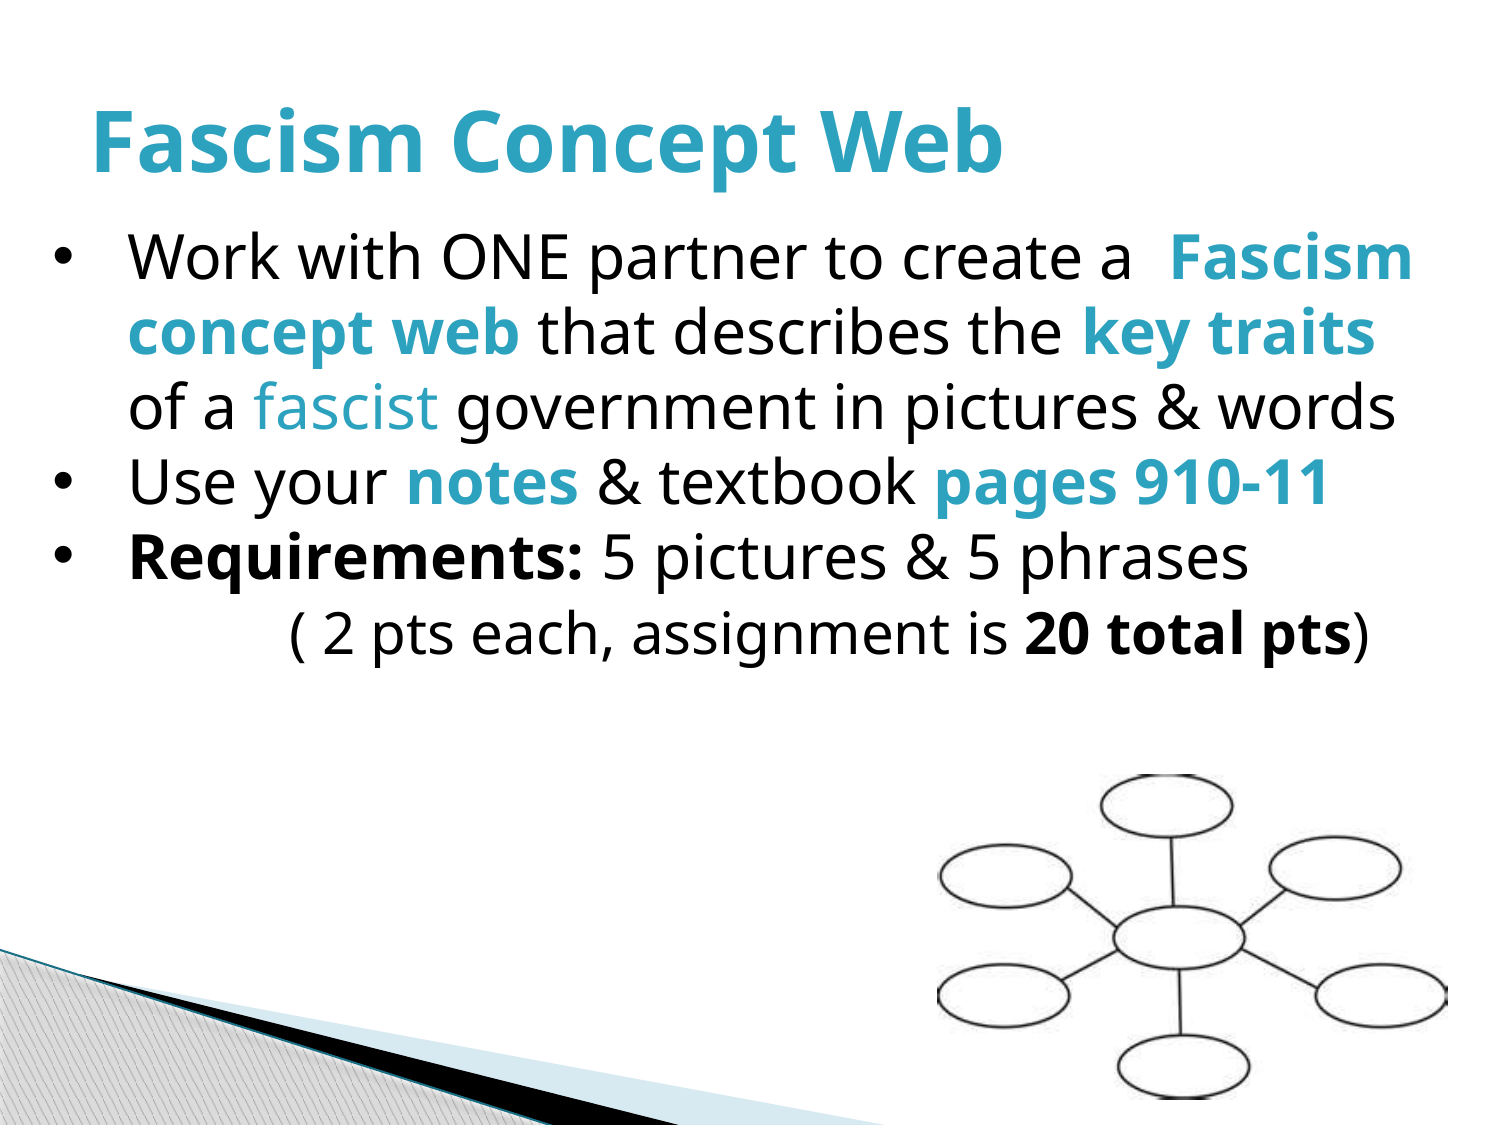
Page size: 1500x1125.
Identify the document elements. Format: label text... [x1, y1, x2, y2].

text_box Work with ONE partner to create a Fascism concept web that describes the key traits of a fascist government in pictures & words Use your notes & textbook pages 910-11 Requirements: 5 pictures & 5 phrases ( 2 pts each, assignment is 20 total pts) [37, 209, 1450, 675]
title Fascism Concept Web [75, 45, 1425, 209]
picture [937, 774, 1449, 1101]
